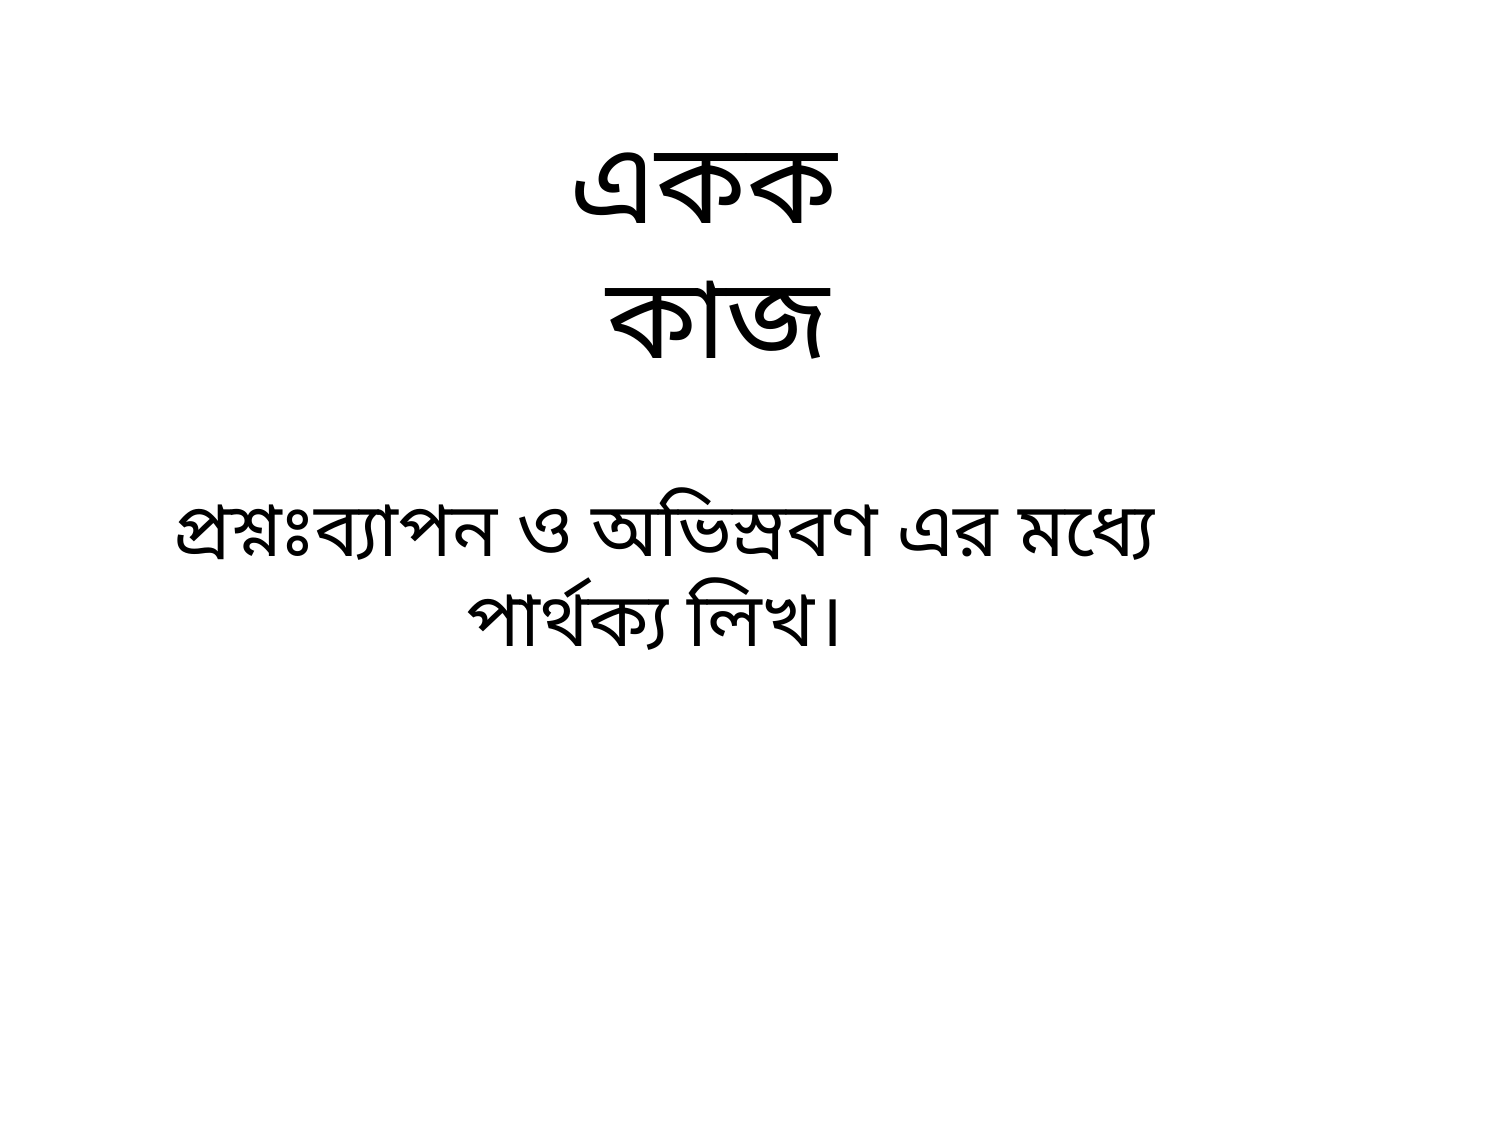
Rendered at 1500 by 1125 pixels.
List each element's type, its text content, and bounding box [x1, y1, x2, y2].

text_box প্রশ্নঃব্যাপন ও অভিস্রবণ এর মধ্যে পার্থক্য লিখ। [106, 474, 1223, 670]
text_box একক কাজ [438, 103, 998, 389]
